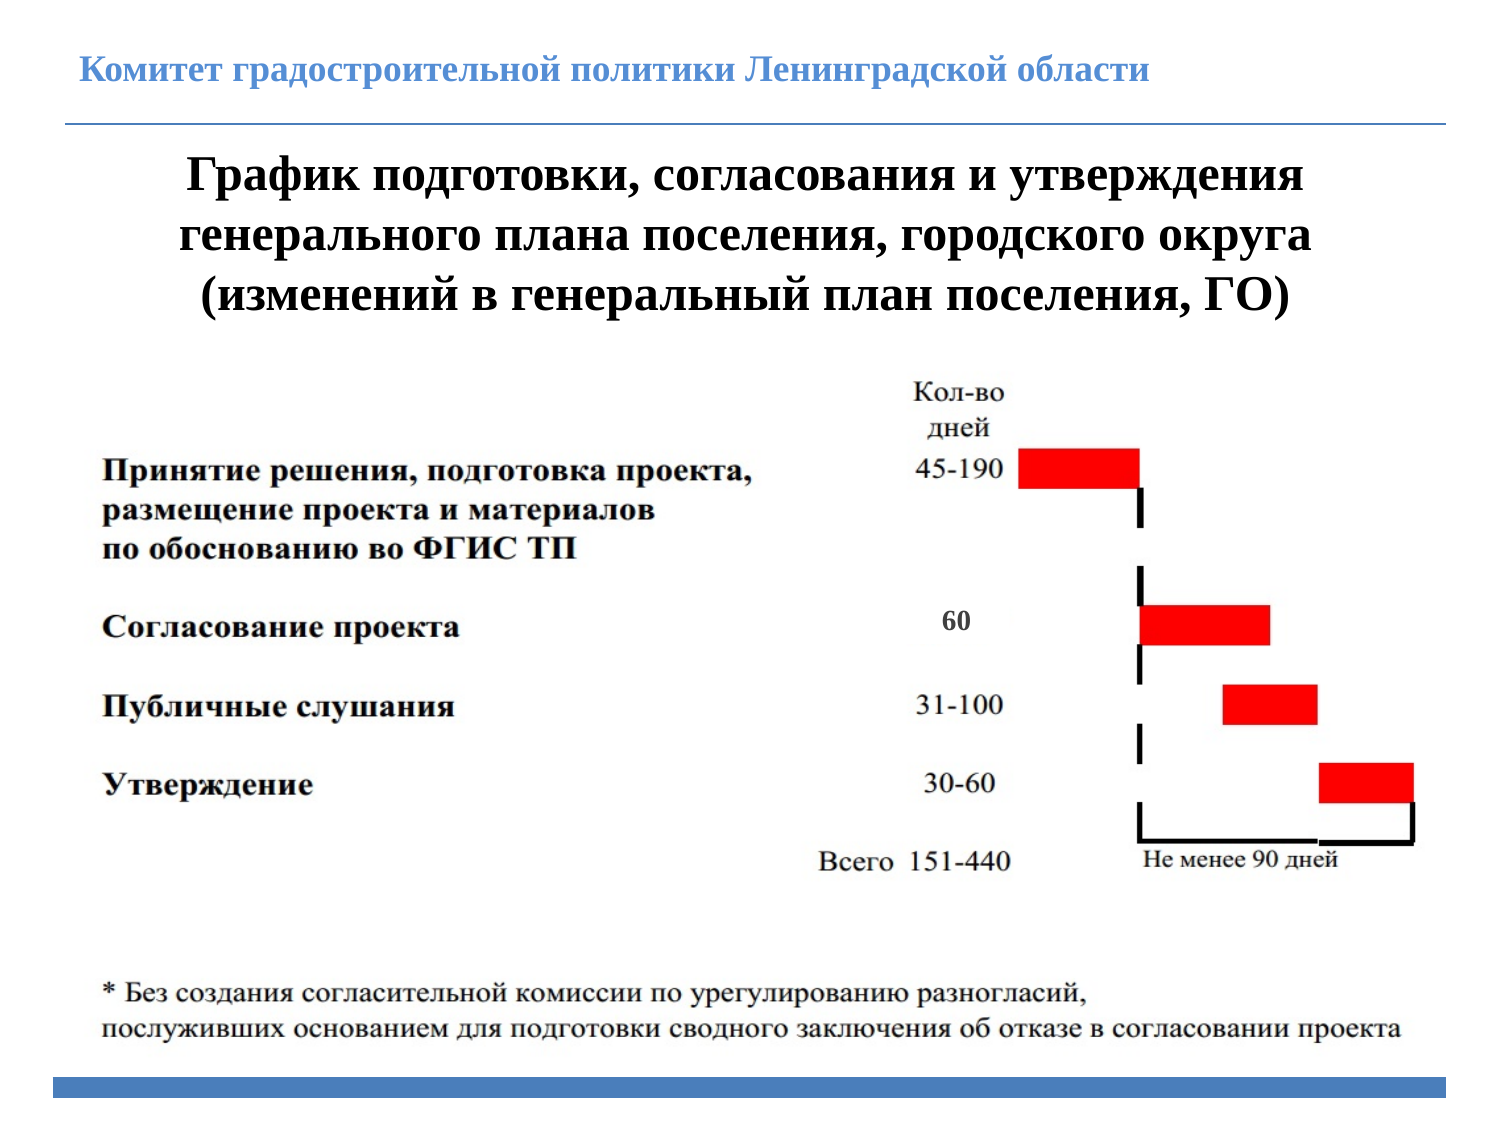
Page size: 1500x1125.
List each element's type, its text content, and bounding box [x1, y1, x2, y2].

text_box График подготовки, согласования и утверждения генерального плана поселения, городского округа (изменений в генеральный план поселения, ГО) [24, 132, 1467, 328]
picture [64, 351, 1447, 1070]
text_box Комитет градостроительной политики Ленинградской области [64, 36, 1447, 97]
